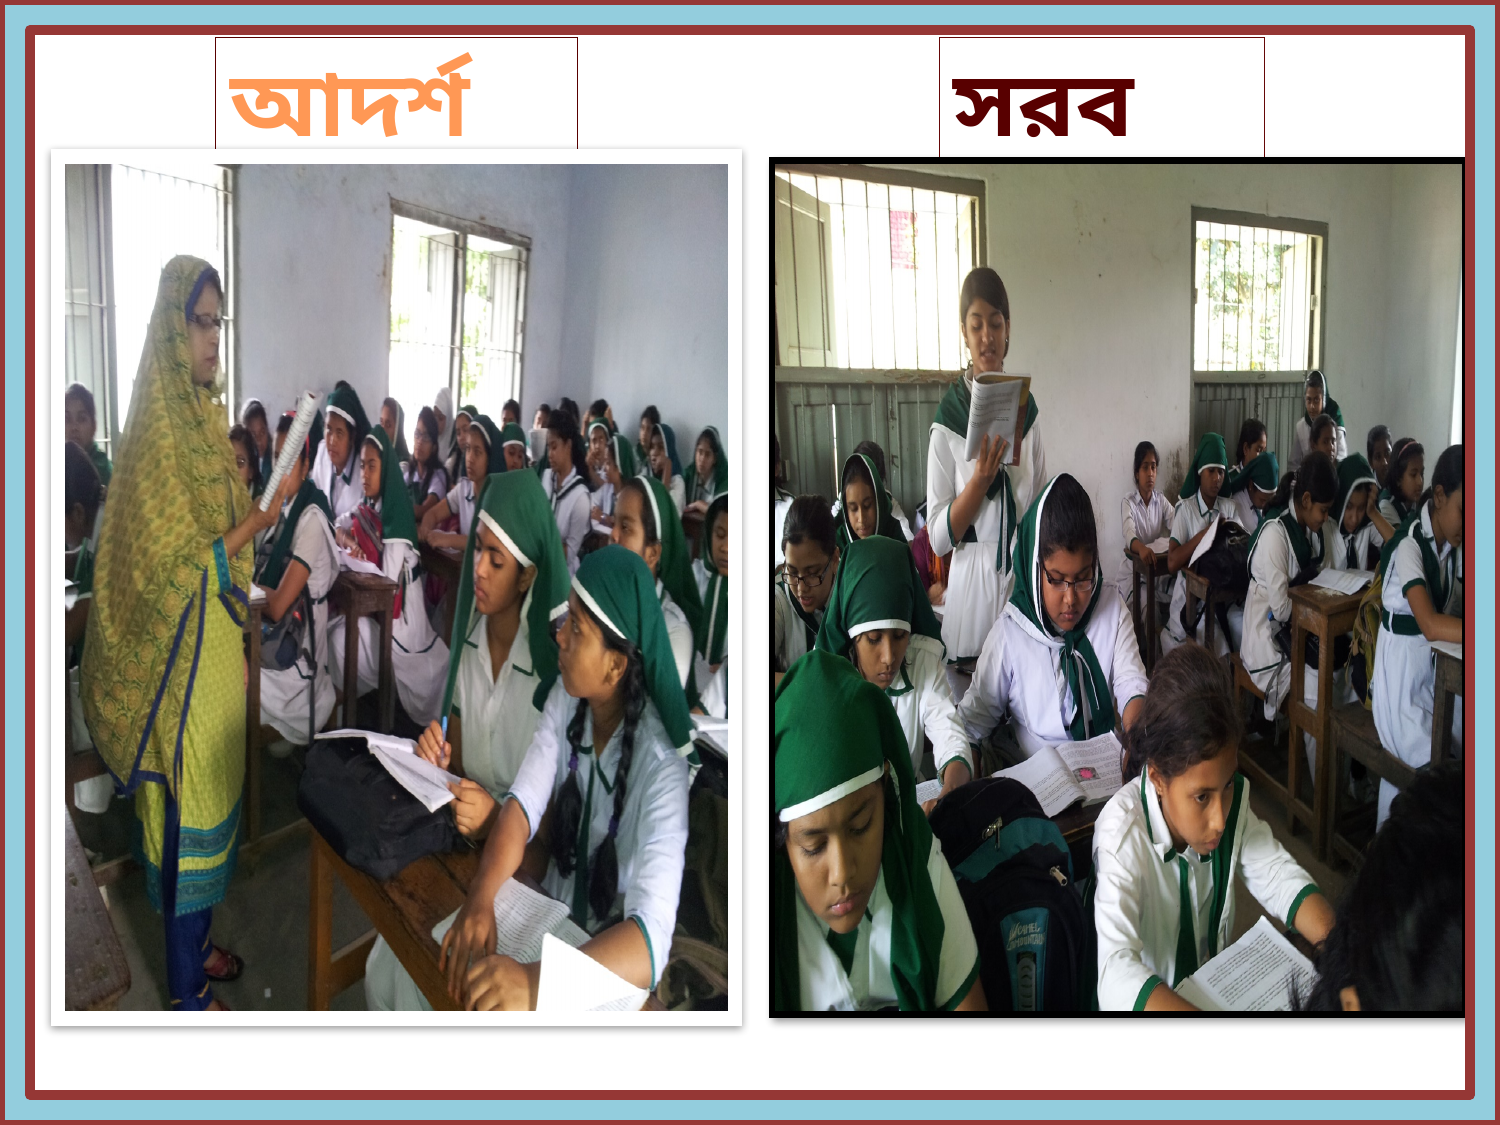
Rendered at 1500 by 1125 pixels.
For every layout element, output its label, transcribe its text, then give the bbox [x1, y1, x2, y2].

text_box [0, 0, 1500, 1125]
text_box সরব পাঠ [939, 37, 1265, 156]
picture [64, 163, 728, 1012]
text_box আদর্শ পাঠ [215, 37, 578, 146]
picture [774, 163, 1463, 1012]
